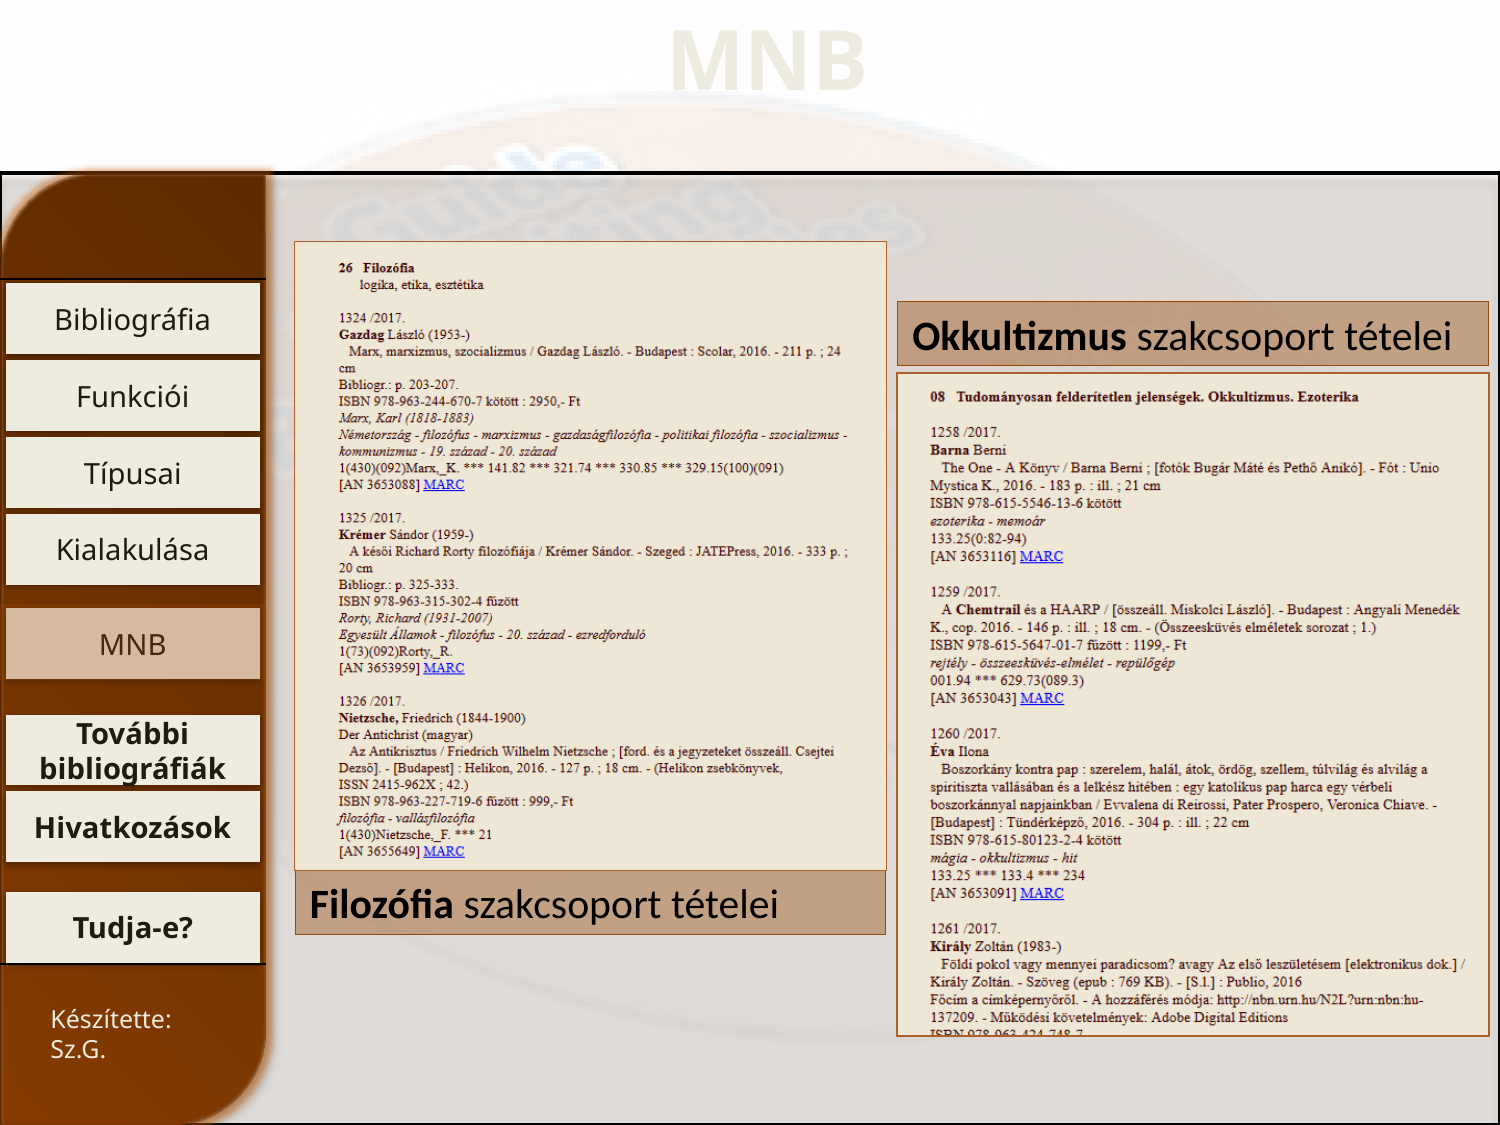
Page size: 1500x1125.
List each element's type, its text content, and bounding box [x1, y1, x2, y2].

text_box [0, 602, 268, 683]
text_box MNB [147, 0, 1388, 160]
picture [897, 373, 1489, 1036]
text_box Okkultizmus szakcsoport tételei [897, 301, 1489, 366]
text_box Filozófia szakcsoport tételei [295, 876, 886, 935]
picture [294, 242, 886, 870]
